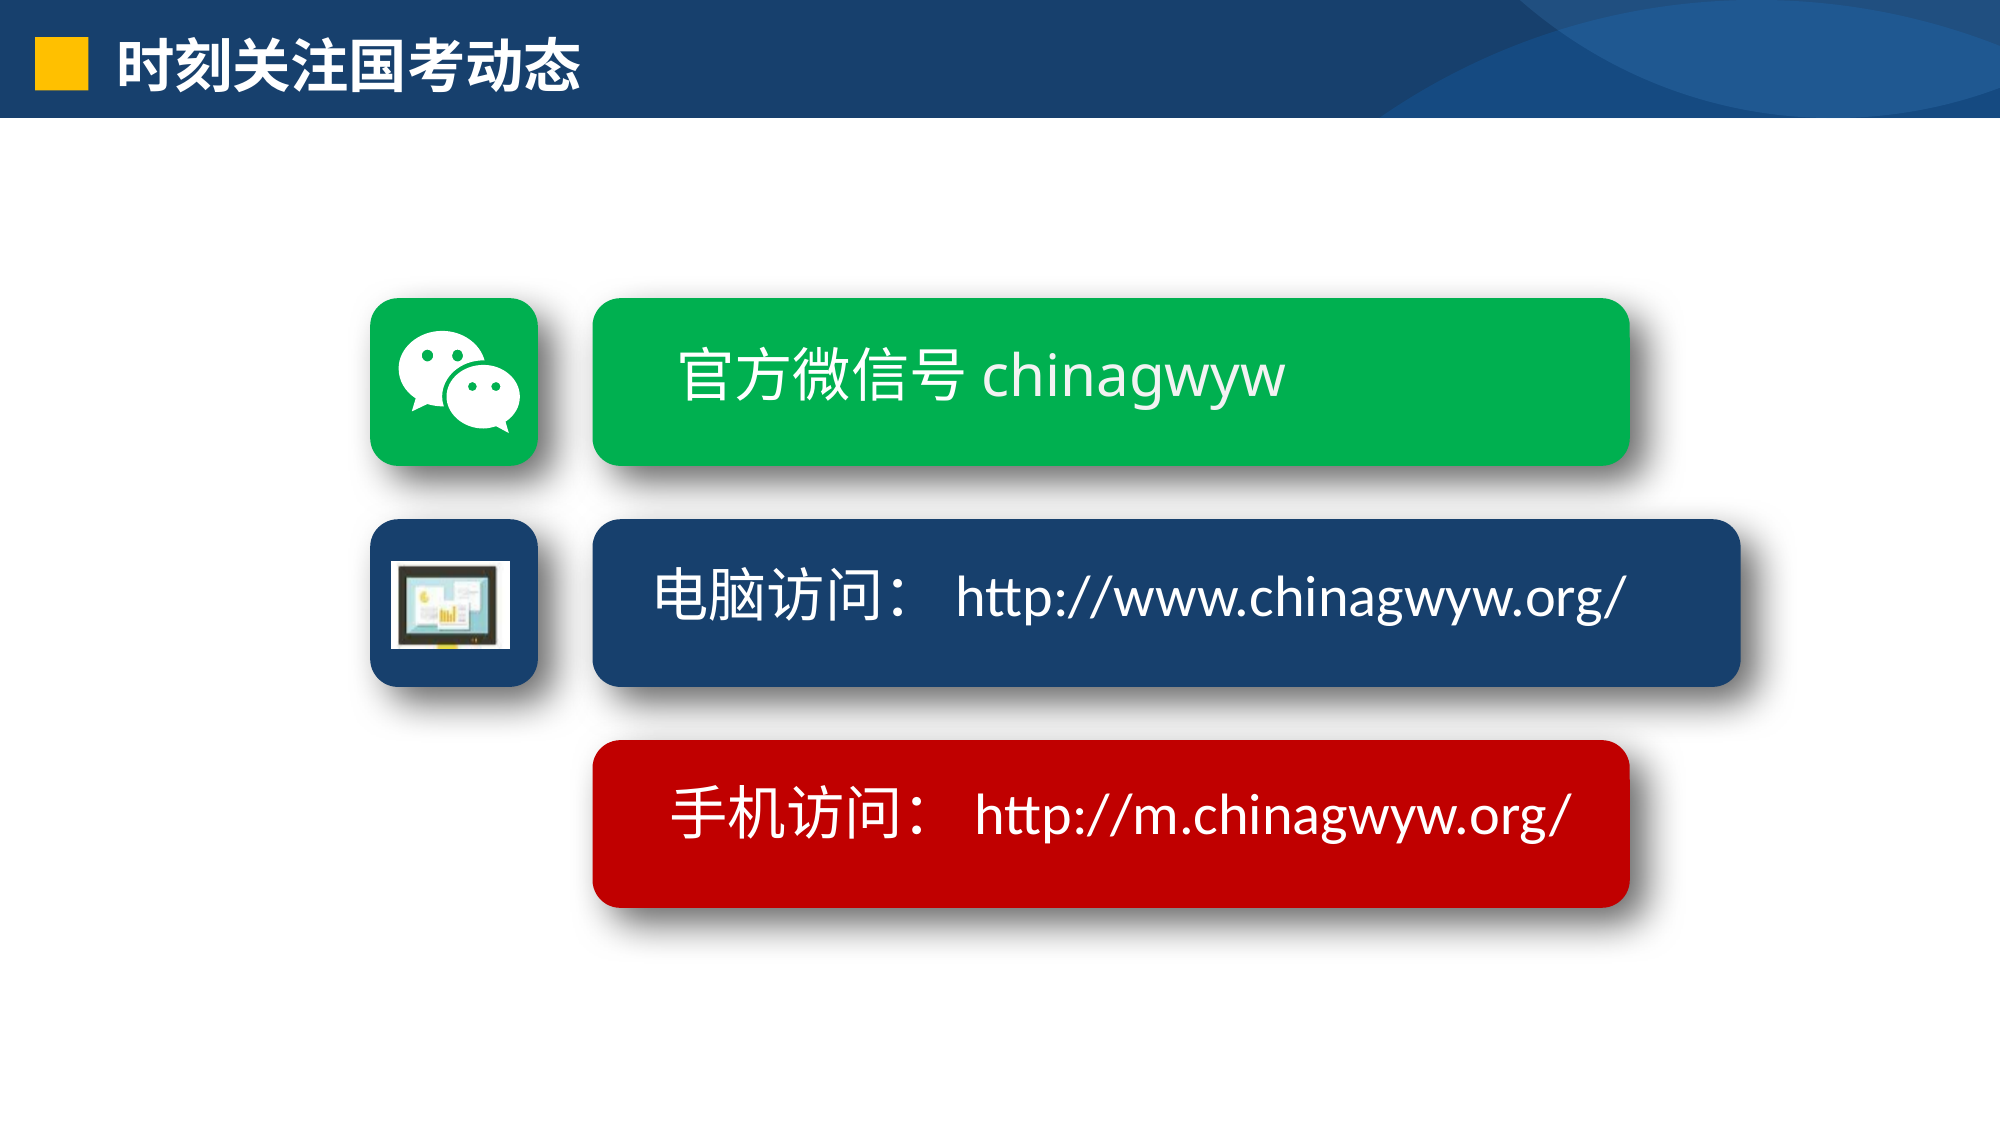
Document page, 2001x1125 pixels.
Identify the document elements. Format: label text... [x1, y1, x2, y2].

text_box 电脑访问：http://www.chinagwyw.org/ [635, 550, 1689, 636]
text_box [591, 297, 1631, 467]
text_box [591, 518, 1742, 688]
text_box 官方微信号chinagwyw [661, 330, 1479, 415]
text_box [446, 364, 520, 434]
text_box [398, 330, 485, 412]
text_box [591, 739, 1631, 909]
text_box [0, 0, 2000, 119]
text_box 手机访问：http://m.chinagwyw.org/ [654, 768, 1614, 854]
text_box [369, 518, 539, 688]
picture [391, 561, 510, 649]
text_box [369, 297, 539, 467]
